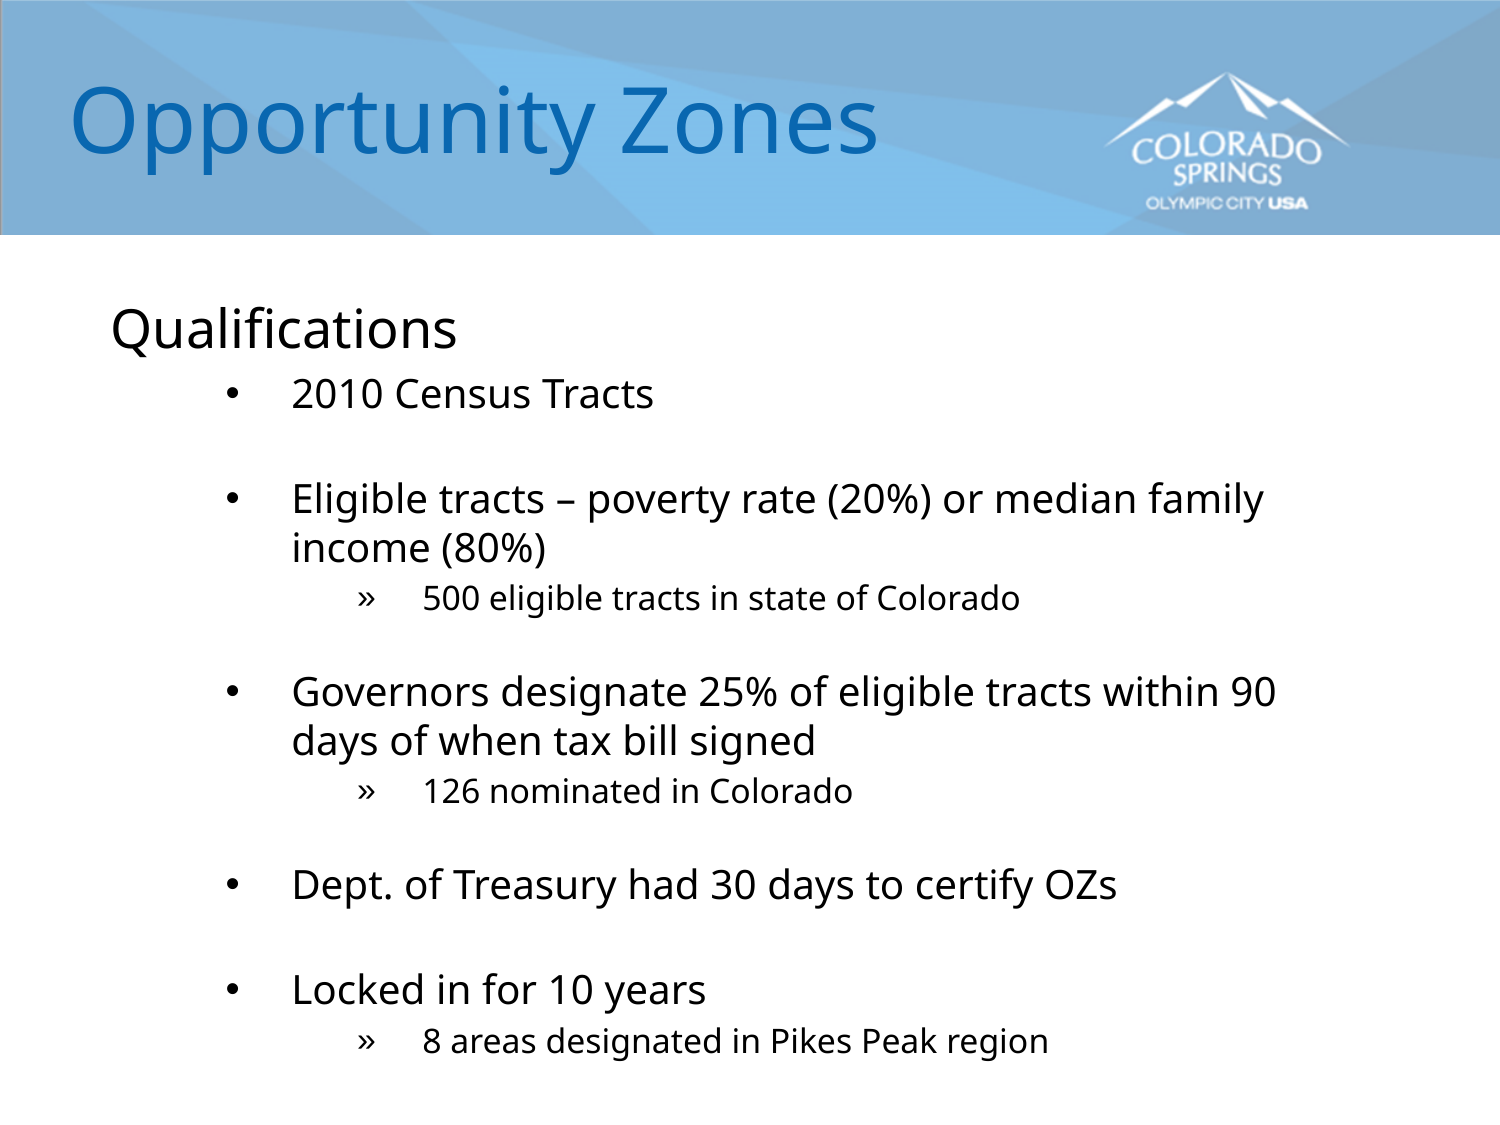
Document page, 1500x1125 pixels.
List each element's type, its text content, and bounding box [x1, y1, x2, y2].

picture [0, 0, 1500, 235]
list Qualifications 2010 Census Tracts Eligible tracts – poverty rate (20%) or median family income (80%) 500 eligible tracts in state of Colorado Governors designate 25% of eligible tracts within 90 days of when tax bill signed 126 nominated in Colorado Dept. of Treasury had 30 days to certify OZs Locked in for 10 years 8 areas designated in Pikes Peak region [87, 287, 1338, 1075]
